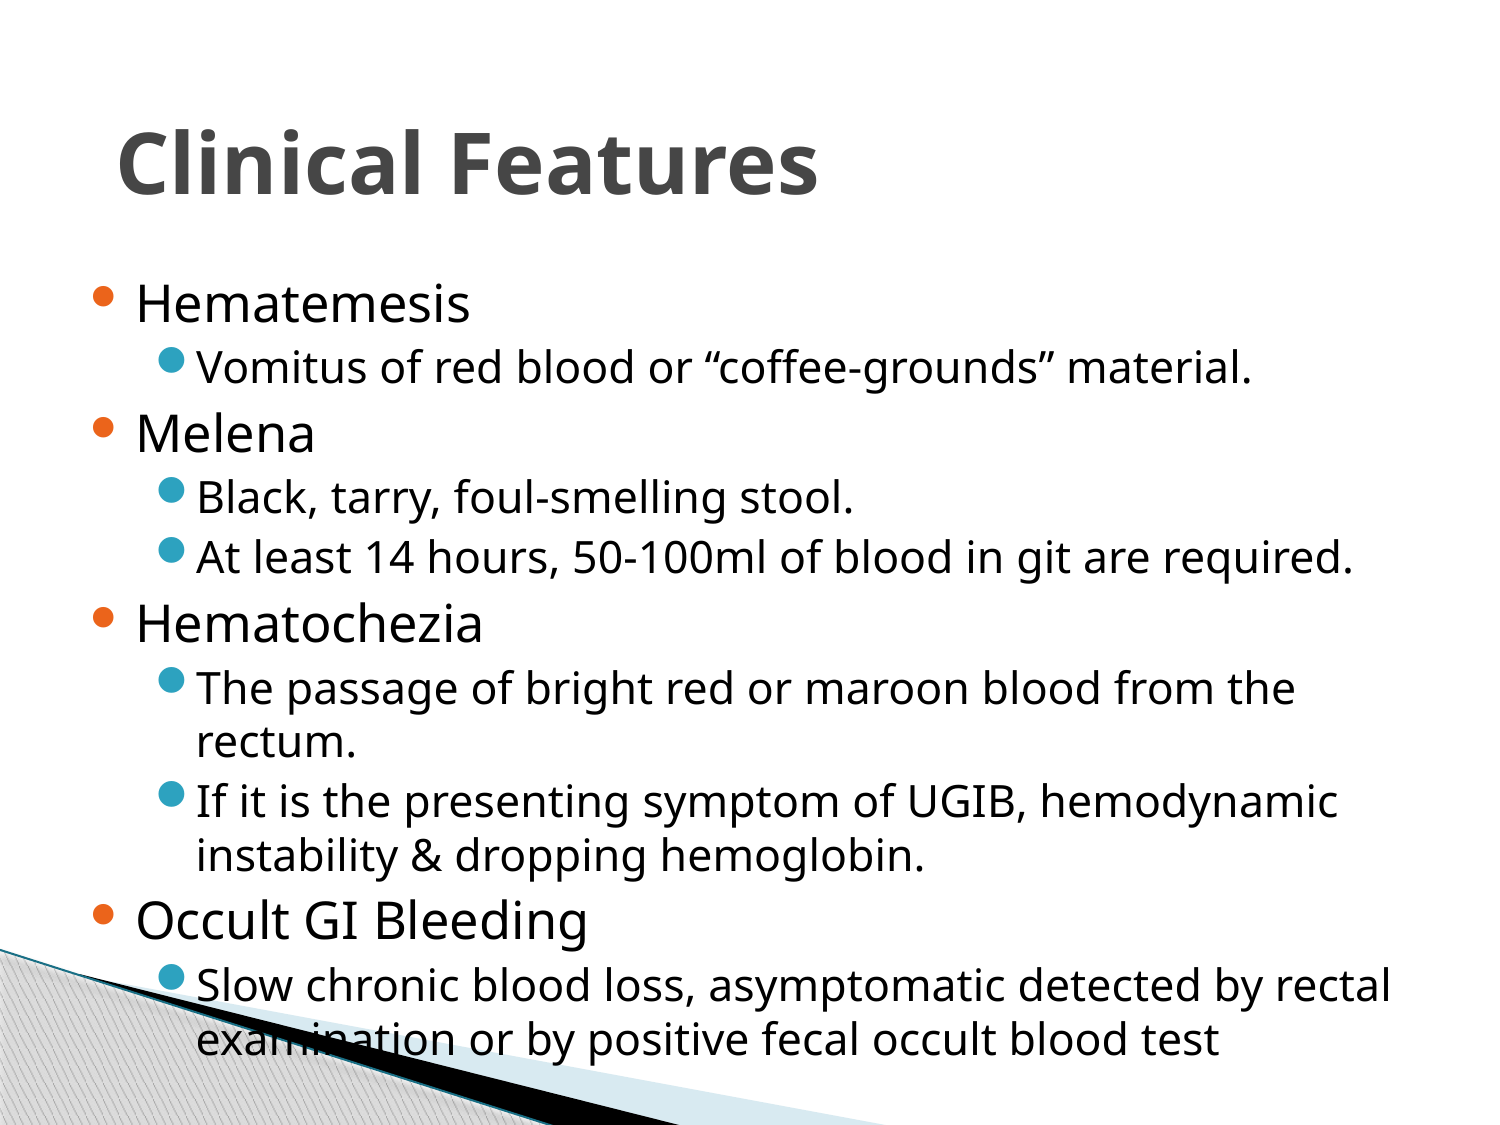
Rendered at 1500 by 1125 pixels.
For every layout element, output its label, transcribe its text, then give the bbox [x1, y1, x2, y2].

list Hematemesis Vomitus of red blood or “coffee-grounds” material. Melena Black, tarry, foul-smelling stool. At least 14 hours, 50-100ml of blood in git are required. Hematochezia The passage of bright red or maroon blood from the rectum. If it is the presenting symptom of UGIB, hemodynamic instability & dropping hemoglobin. Occult GI Bleeding Slow chronic blood loss, asymptomatic detected by rectal examination or by positive fecal occult blood test [74, 262, 1426, 1083]
title Clinical Features [76, 66, 1427, 254]
